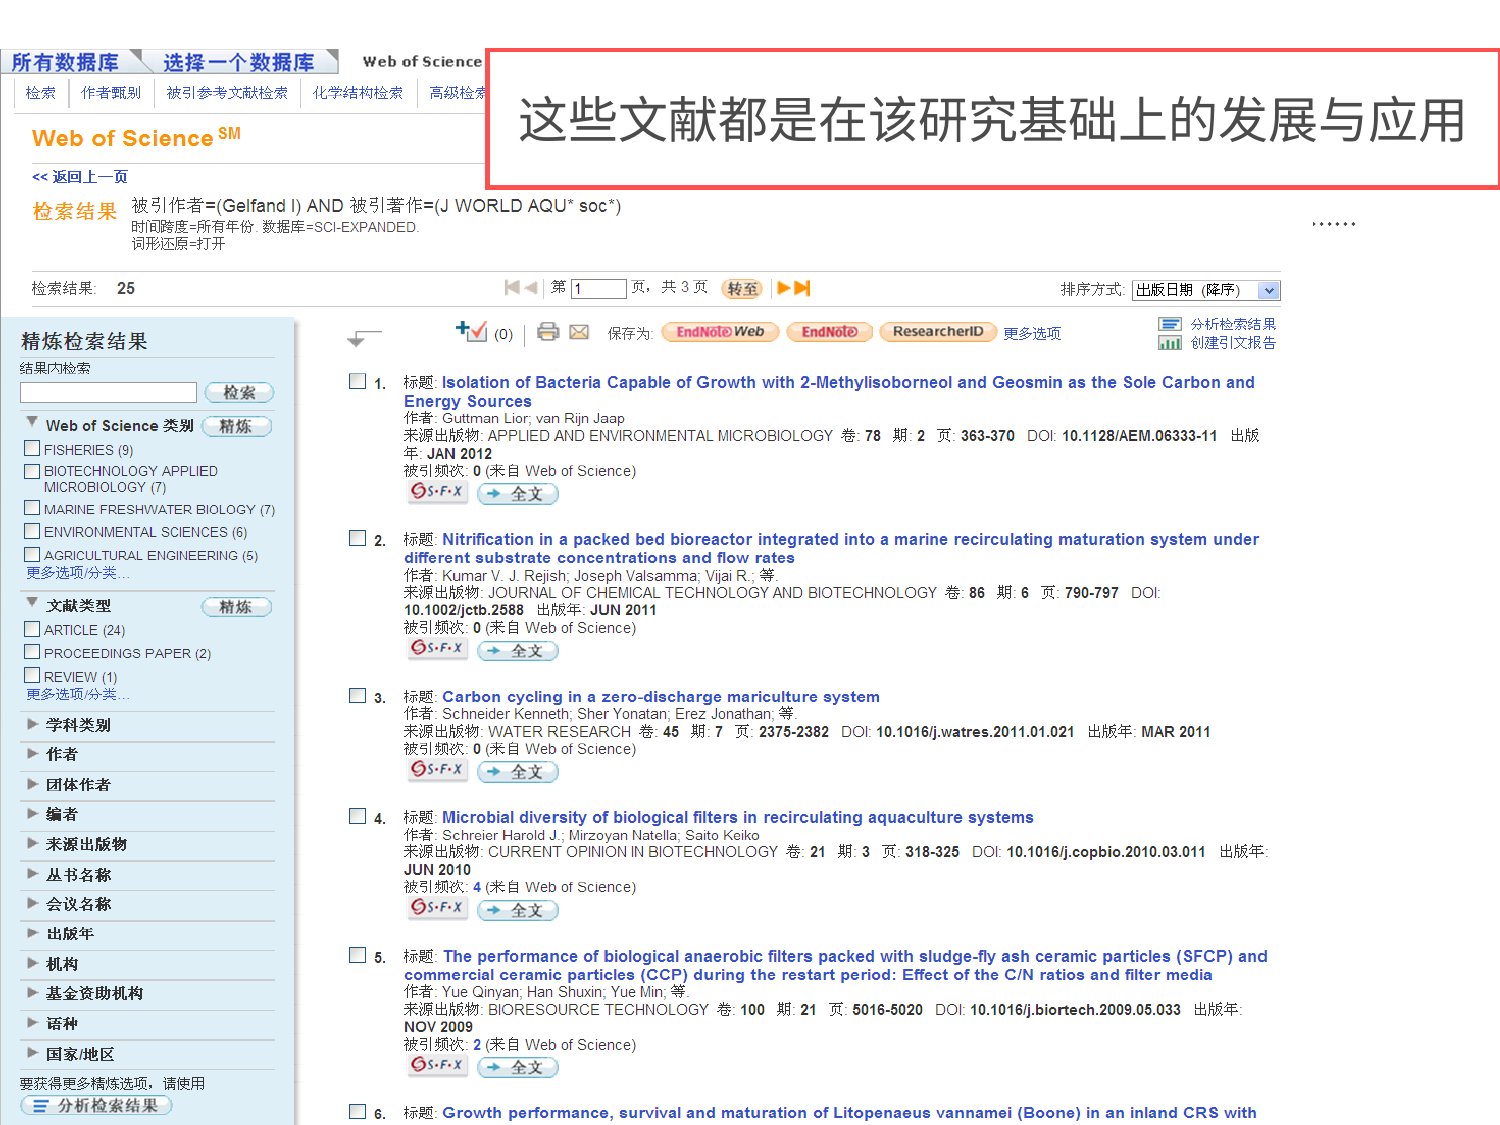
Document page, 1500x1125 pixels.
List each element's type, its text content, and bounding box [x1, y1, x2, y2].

text_box 这些文献都是在该研究基础上的发展与应用 [1313, 49, 1500, 188]
picture [0, 49, 1313, 1125]
